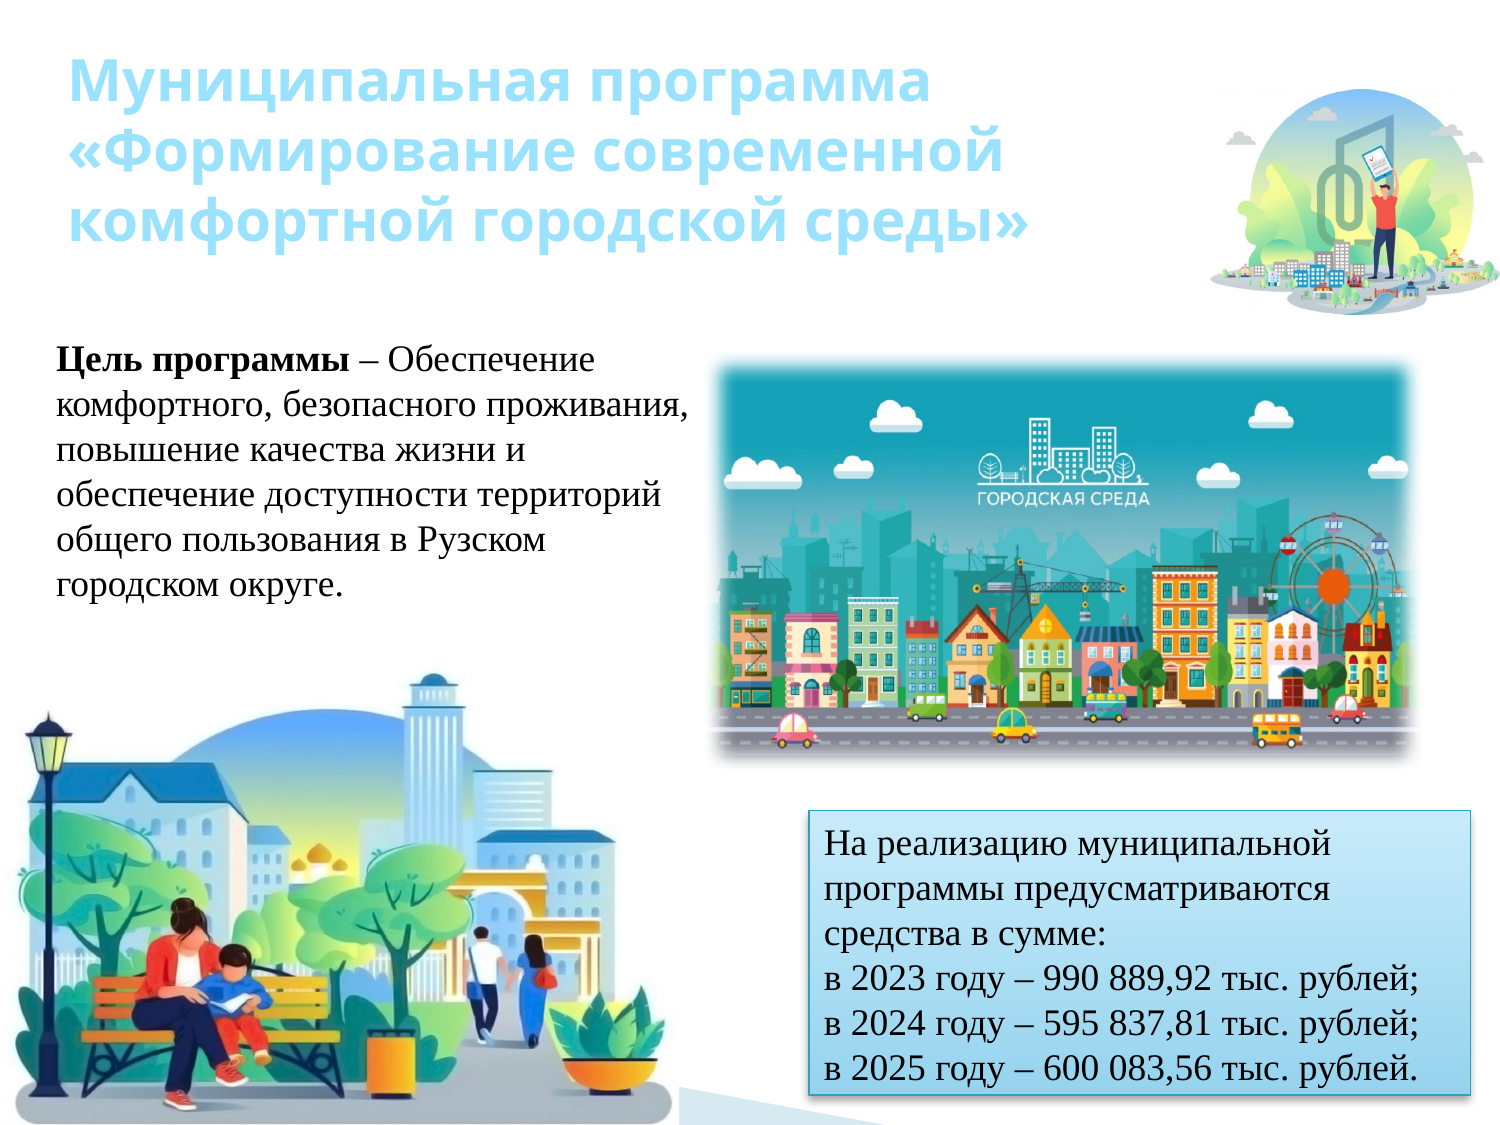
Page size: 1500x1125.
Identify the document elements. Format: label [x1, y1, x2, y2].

text_box [41, 326, 715, 611]
picture [702, 349, 1424, 772]
picture [0, 665, 680, 1125]
picture [1210, 89, 1500, 315]
title [53, 54, 1404, 243]
text_box [808, 810, 1471, 1096]
